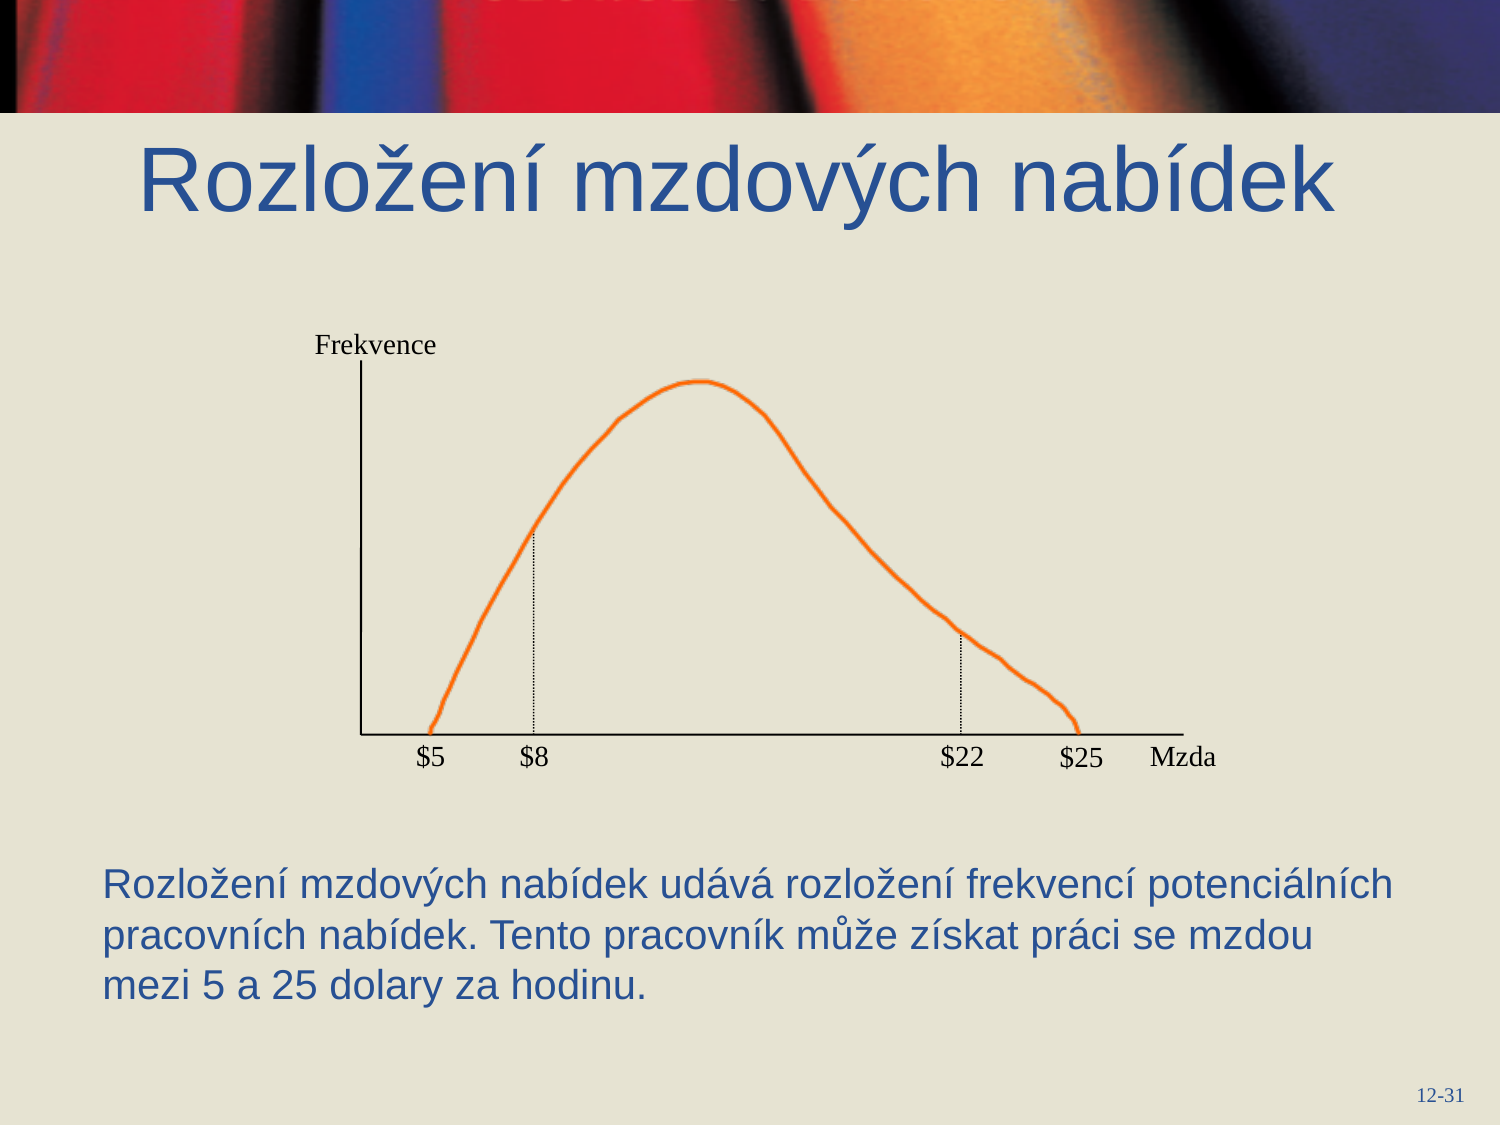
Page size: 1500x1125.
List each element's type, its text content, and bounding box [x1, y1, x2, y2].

text_box $8 [517, 748, 556, 766]
text_box Frekvence [312, 323, 419, 361]
text_box $25 [1057, 736, 1113, 773]
text_box Rozložení mzdových nabídek udává rozložení frekvencí potenciálních pracovních nabídek. Tento pracovník může získat práci se mzdou mezi 5 a 25 dolary za hodinu. [87, 849, 1425, 1015]
text_box $22 [938, 748, 989, 771]
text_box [424, 211, 1083, 739]
text_box Mzda [1147, 735, 1221, 773]
picture [0, 0, 1500, 113]
title Rozložení mzdových nabídek [62, 137, 1413, 238]
text_box $5 [414, 734, 458, 764]
